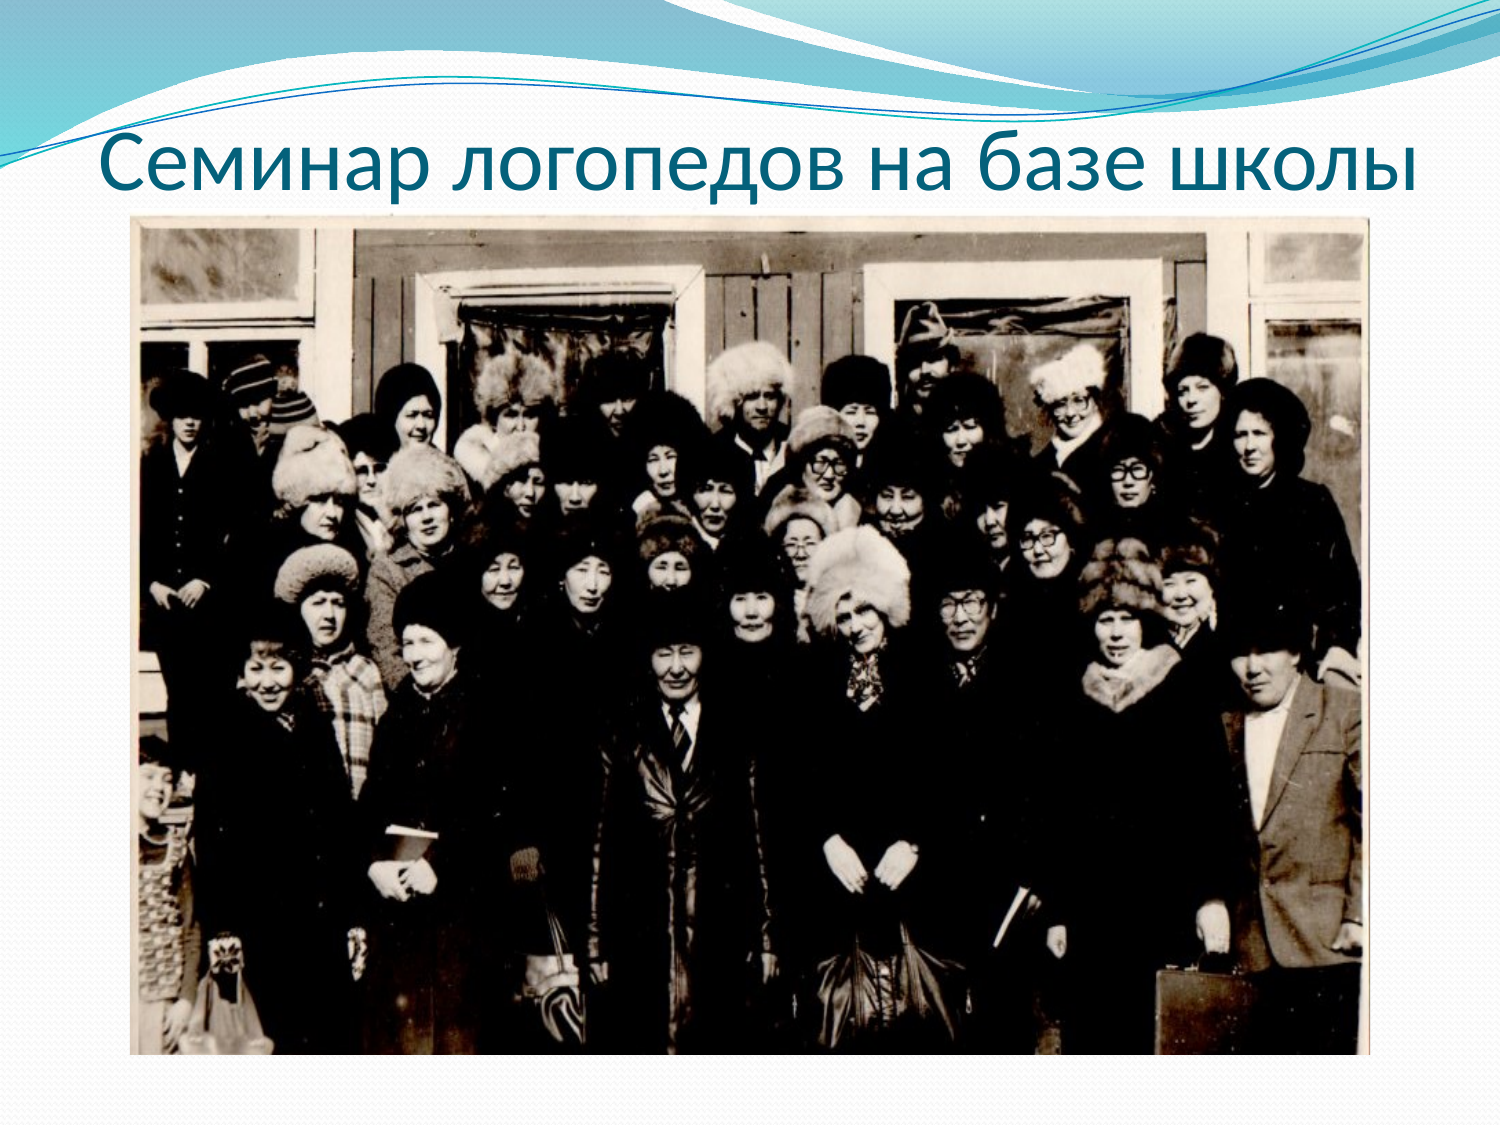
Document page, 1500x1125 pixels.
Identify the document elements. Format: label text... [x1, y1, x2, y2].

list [129, 207, 1371, 1055]
title Семинар логопедов на базе школы [76, 19, 1444, 209]
